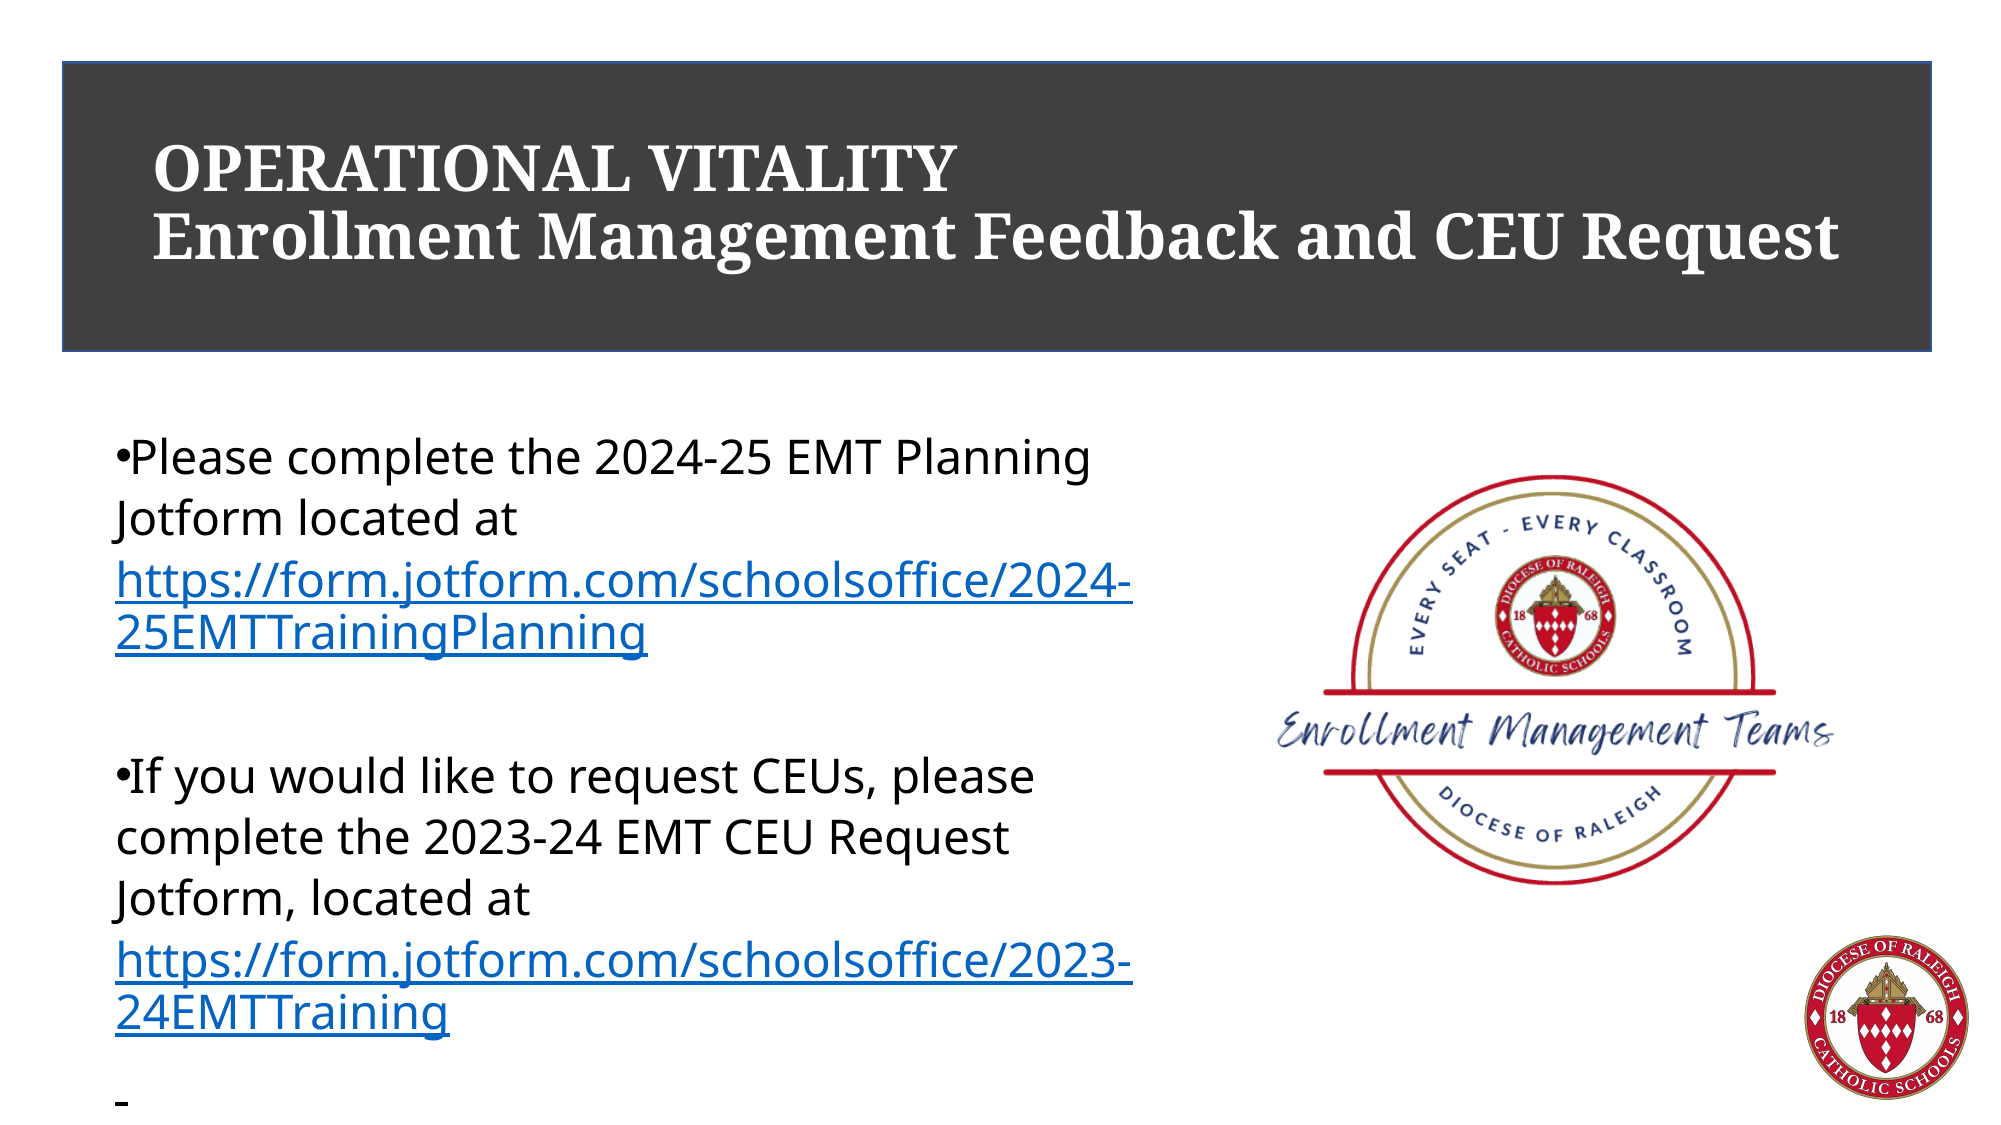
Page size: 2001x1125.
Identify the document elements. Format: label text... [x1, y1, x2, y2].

picture [1245, 375, 1969, 1100]
text_box [62, 61, 1932, 352]
title OPERATIONAL VITALITY Enrollment Management Feedback and CEU Request [137, 96, 1863, 314]
list Please complete the 2024-25 EMT Planning Jotform located at https://form.jotform.com/schoolsoffice/2024-25EMTTrainingPlanning If you would like to request CEUs, please complete the 2023-24 EMT CEU Request Jotform, located at https://form.jotform.com/schoolsoffice/2023-24EMTTraining [100, 412, 1166, 1014]
